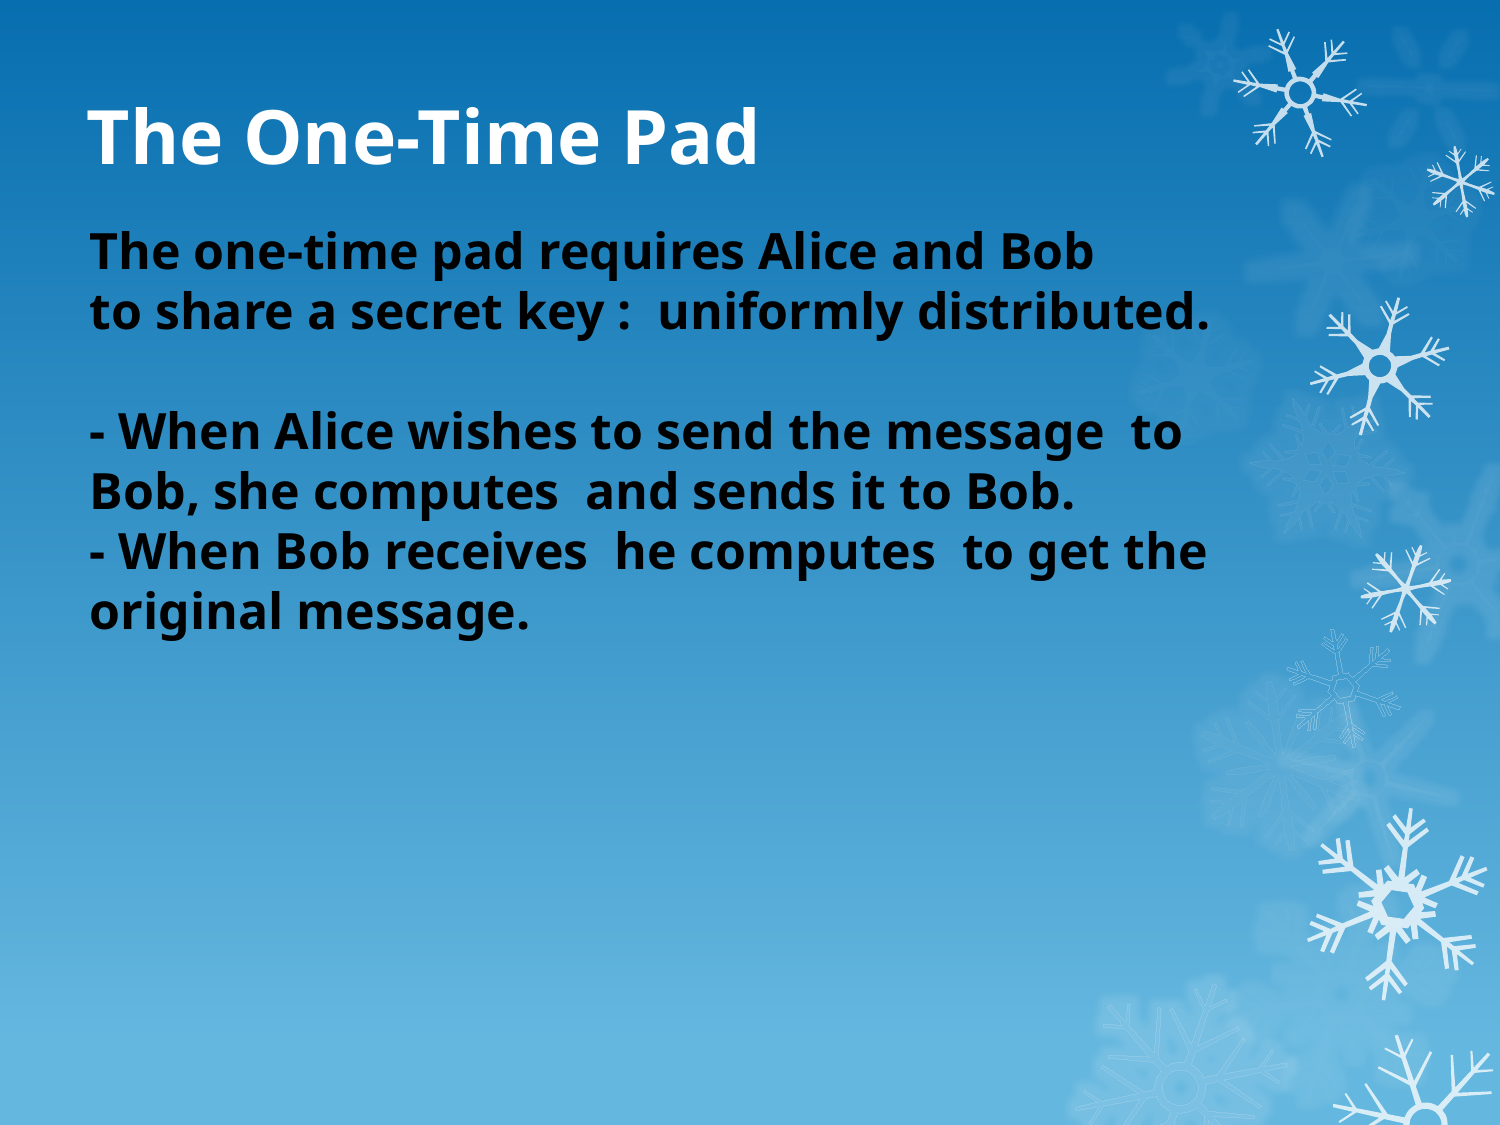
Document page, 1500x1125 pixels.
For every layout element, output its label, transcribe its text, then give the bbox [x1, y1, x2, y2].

title The One-Time Pad [71, 58, 1241, 211]
